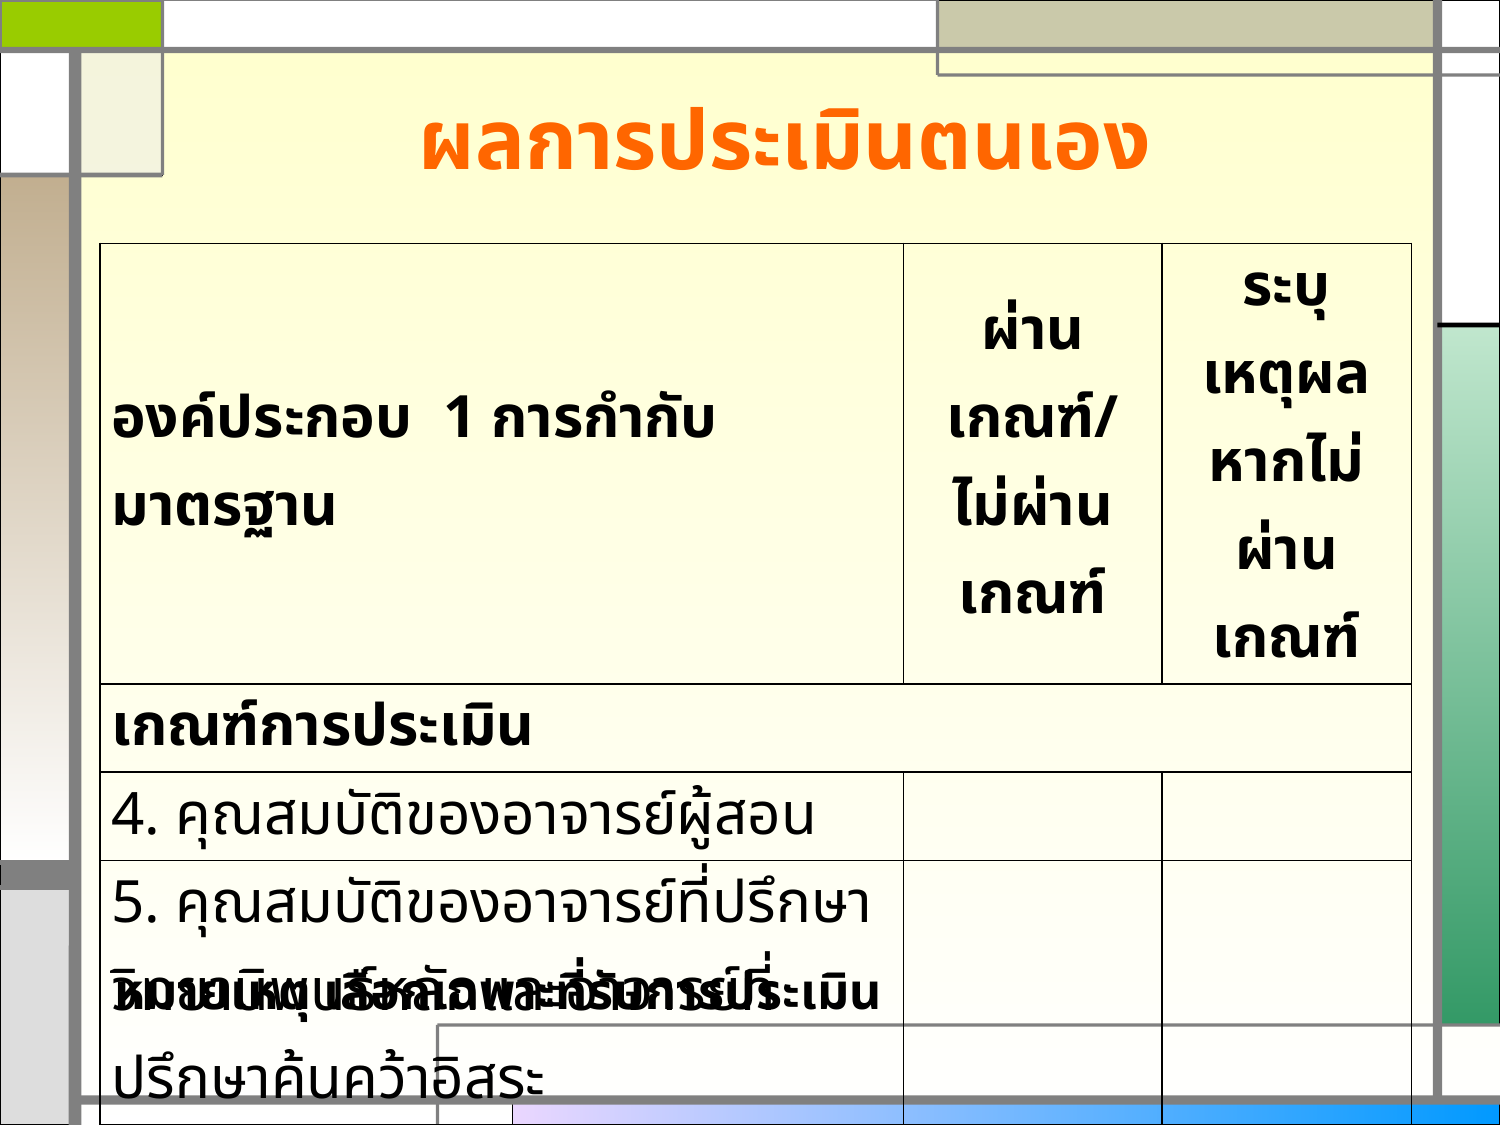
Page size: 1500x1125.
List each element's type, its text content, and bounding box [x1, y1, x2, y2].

table_cell 4. คุณสมบัติของอาจารย์ผู้สอน [101, 773, 903, 860]
text_box หมายเหตุ เลือกเฉพาะที่รับการประเมิน [99, 952, 1376, 1027]
title ผลการประเมินตนเอง [147, 42, 1423, 231]
table_cell 5. คุณสมบัติของอาจารย์ที่ปรึกษาวิทยานิพนธ์หลักและอาจารย์ที่ปรึกษาค้นคว้าอิสระ [101, 861, 903, 952]
table_cell [904, 861, 1161, 952]
table_cell [904, 1027, 1161, 1124]
table_header องค์ประกอบ 1 การกำกับมาตรฐาน [101, 244, 903, 683]
table_cell [1163, 773, 1411, 860]
table_cell เกณฑ์การประเมิน [101, 685, 1411, 771]
table_cell [904, 773, 1161, 860]
table_cell 5. คุณสมบัติของอาจารย์ที่ปรึกษาวิทยานิพนธ์หลักและอาจารย์ที่ปรึกษาค้นคว้าอิสระ [101, 1027, 903, 1124]
table_cell [1163, 861, 1411, 1124]
table_header ผ่านเกณฑ์/ ไม่ผ่านเกณฑ์ [904, 244, 1161, 683]
table_header ระบุเหตุผล หากไม่ผ่านเกณฑ์ [1163, 244, 1411, 683]
